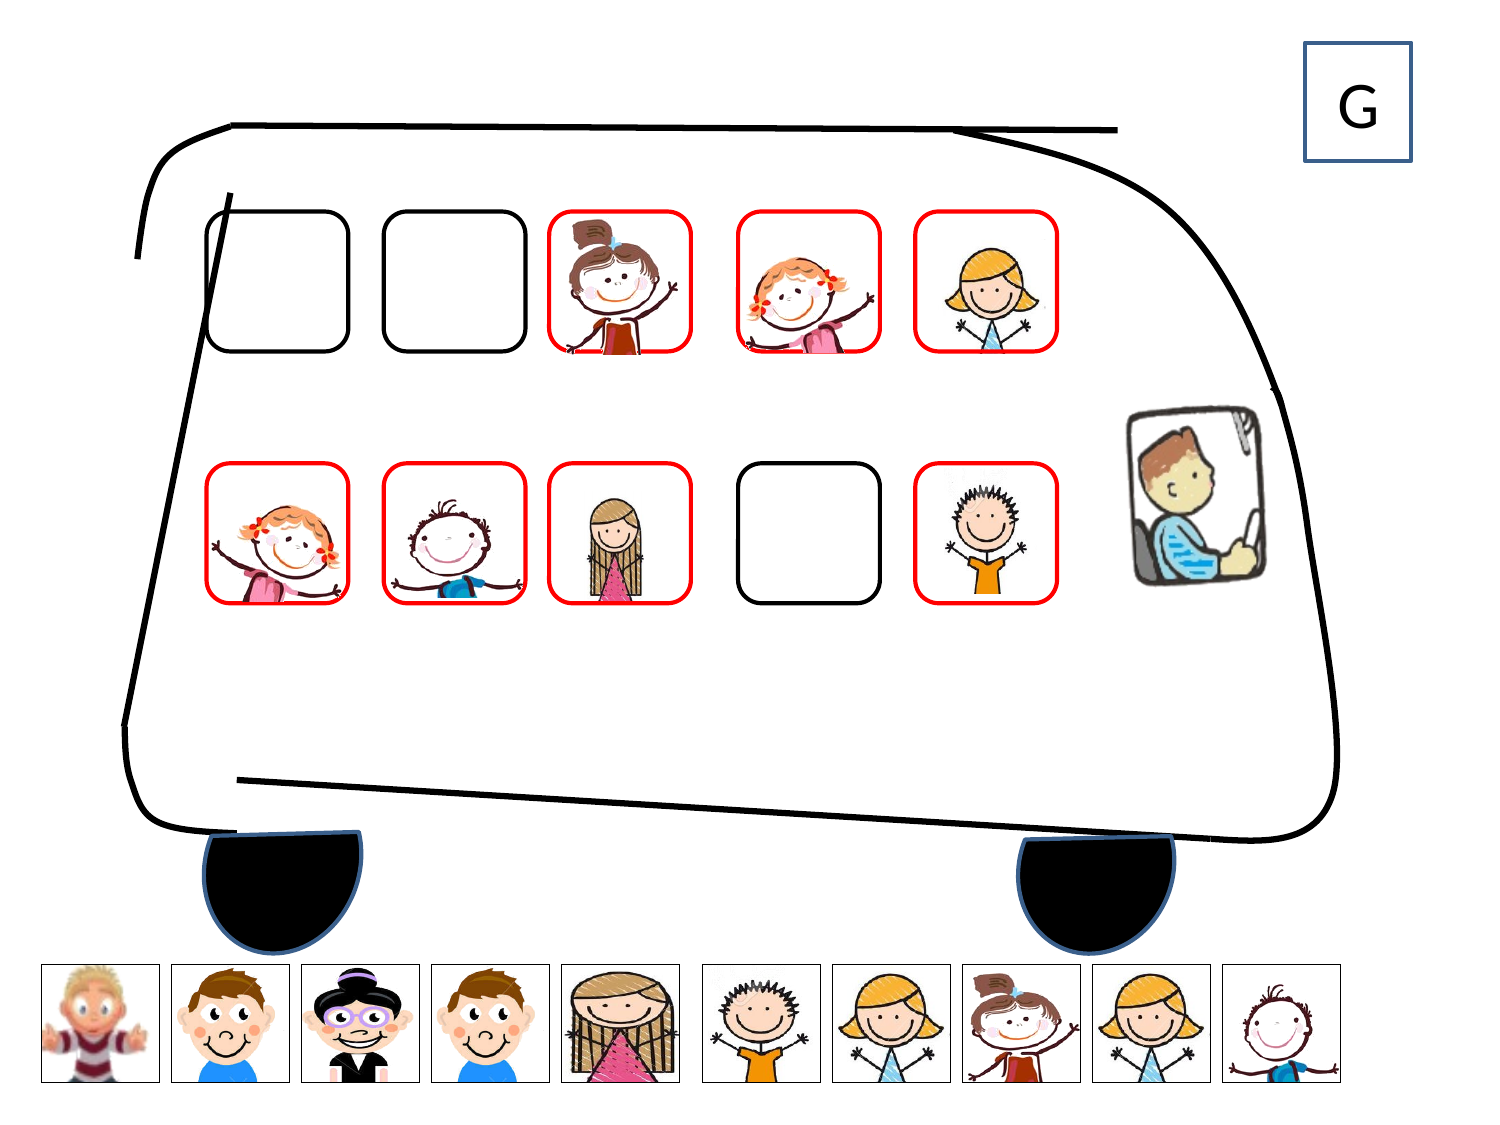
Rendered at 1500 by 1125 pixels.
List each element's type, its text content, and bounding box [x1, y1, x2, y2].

picture [40, 963, 160, 1083]
picture [832, 963, 951, 1083]
picture [170, 963, 290, 1083]
picture [962, 963, 1081, 1083]
picture [1222, 963, 1341, 1083]
picture [560, 963, 680, 1083]
picture [300, 963, 420, 1083]
text_box G [1303, 41, 1413, 163]
picture [1092, 963, 1211, 1083]
picture [702, 963, 822, 1083]
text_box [123, 125, 1349, 956]
picture [430, 963, 550, 1083]
